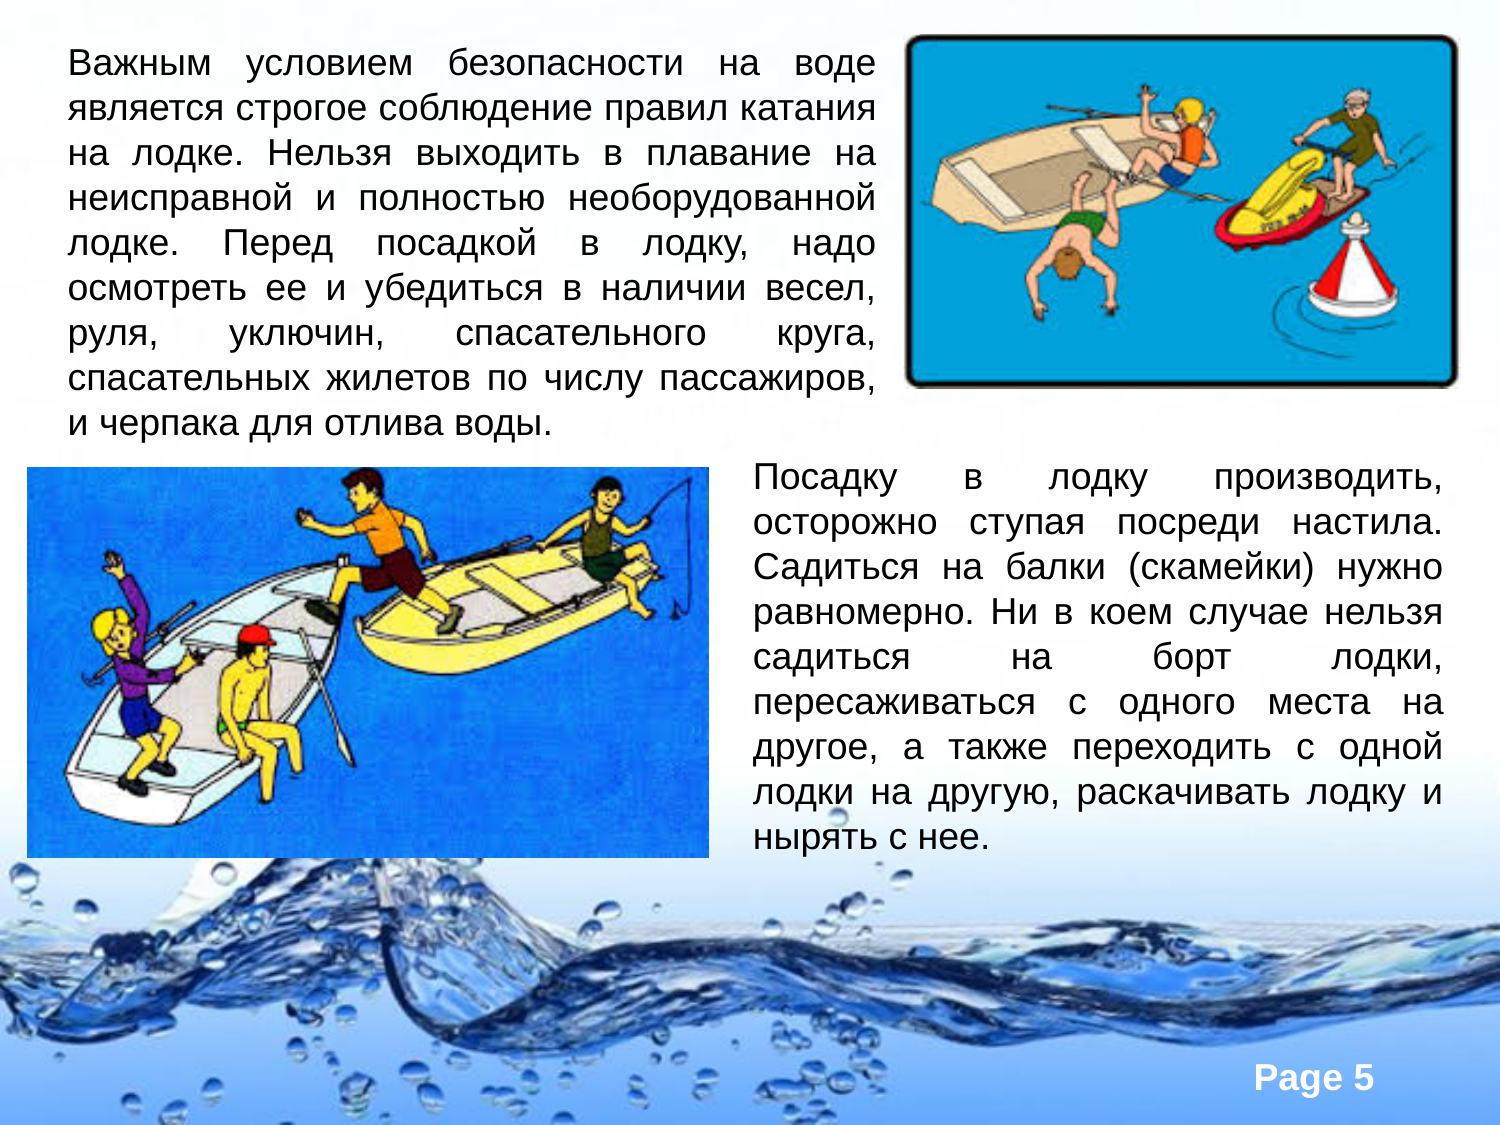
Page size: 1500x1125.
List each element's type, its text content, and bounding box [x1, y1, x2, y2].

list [903, 34, 1461, 390]
title Посадку в лодку производить, осторожно ступая посреди настила. Садиться на балки (скамейки) нужно равномерно. Ни в коем случае нельзя садиться на борт лодки, пересаживаться с одного места на другое, а также переходить с одной лодки на другую, раскачивать лодку и нырять с нее. [738, 444, 1459, 882]
text_box Важным условием безопасности на воде является строгое соблюдение правил катания на лодке. Нельзя выходить в плавание на неисправной и полностью необорудованной лодке. Перед посадкой в лодку, надо осмотреть ее и убедиться в наличии весел, руля, уключин, спасательного круга, спасательных жилетов по числу пассажиров, и черпака для отлива воды. [53, 30, 892, 451]
picture [0, 0, 1500, 1125]
